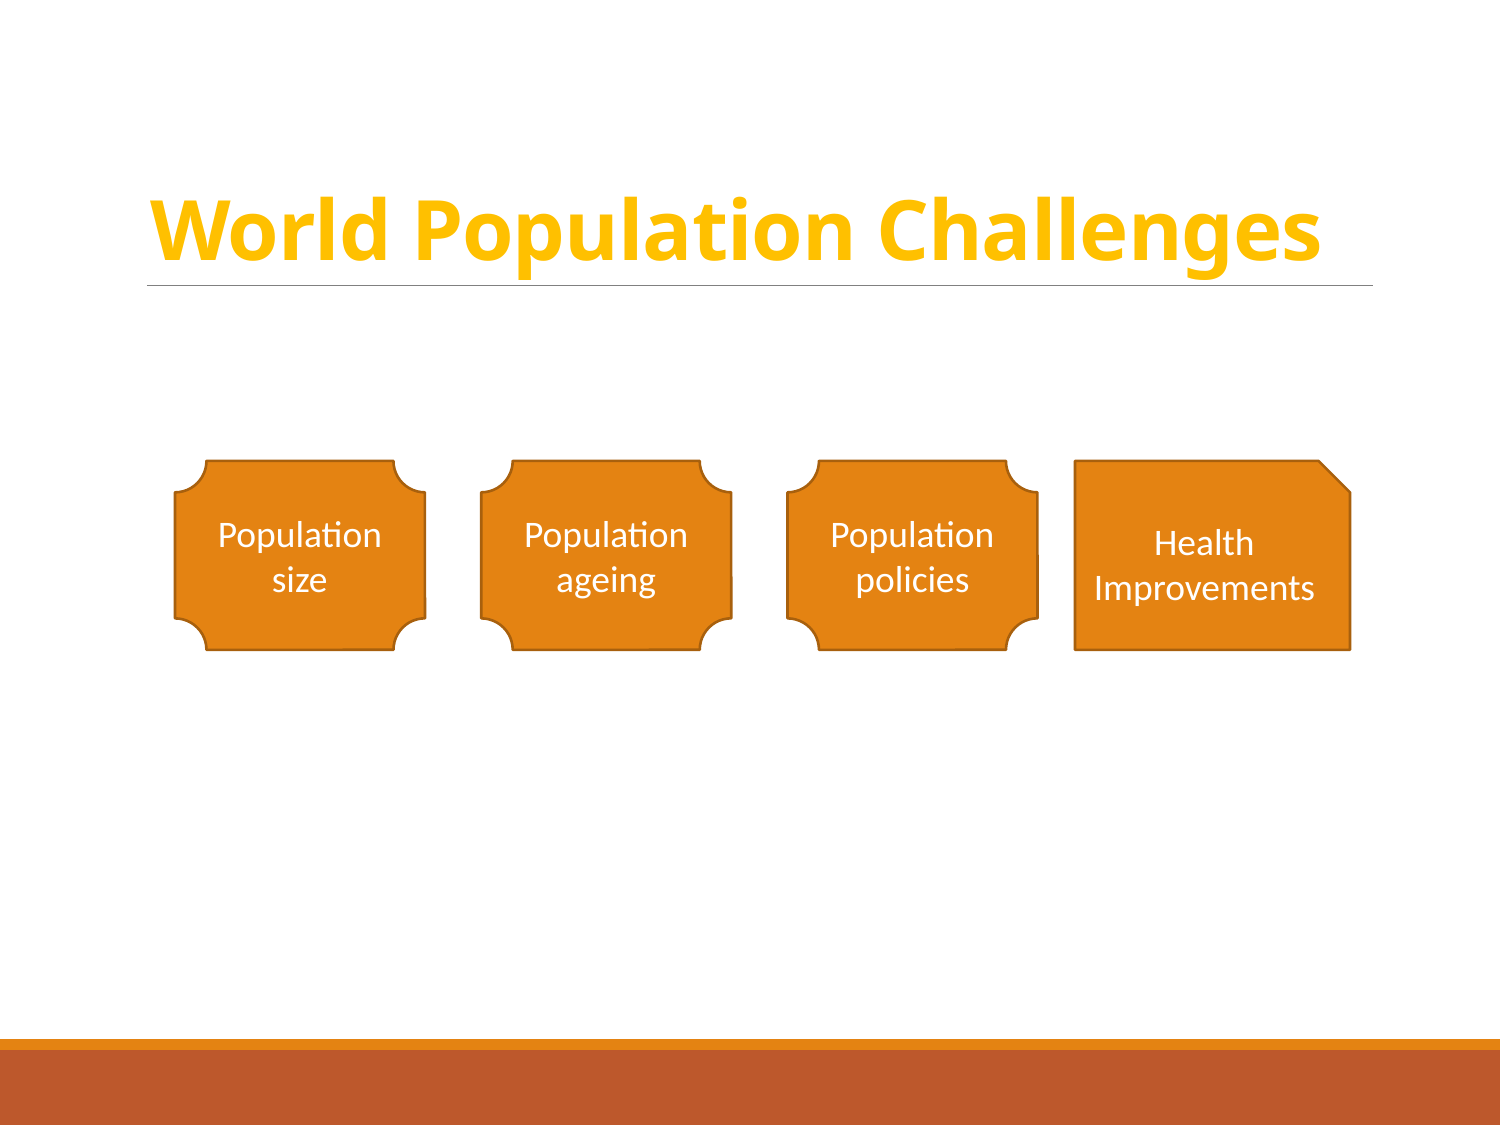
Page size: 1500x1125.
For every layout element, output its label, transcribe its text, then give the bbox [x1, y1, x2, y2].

title World Population Challenges [135, 47, 1373, 285]
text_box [174, 460, 1351, 651]
